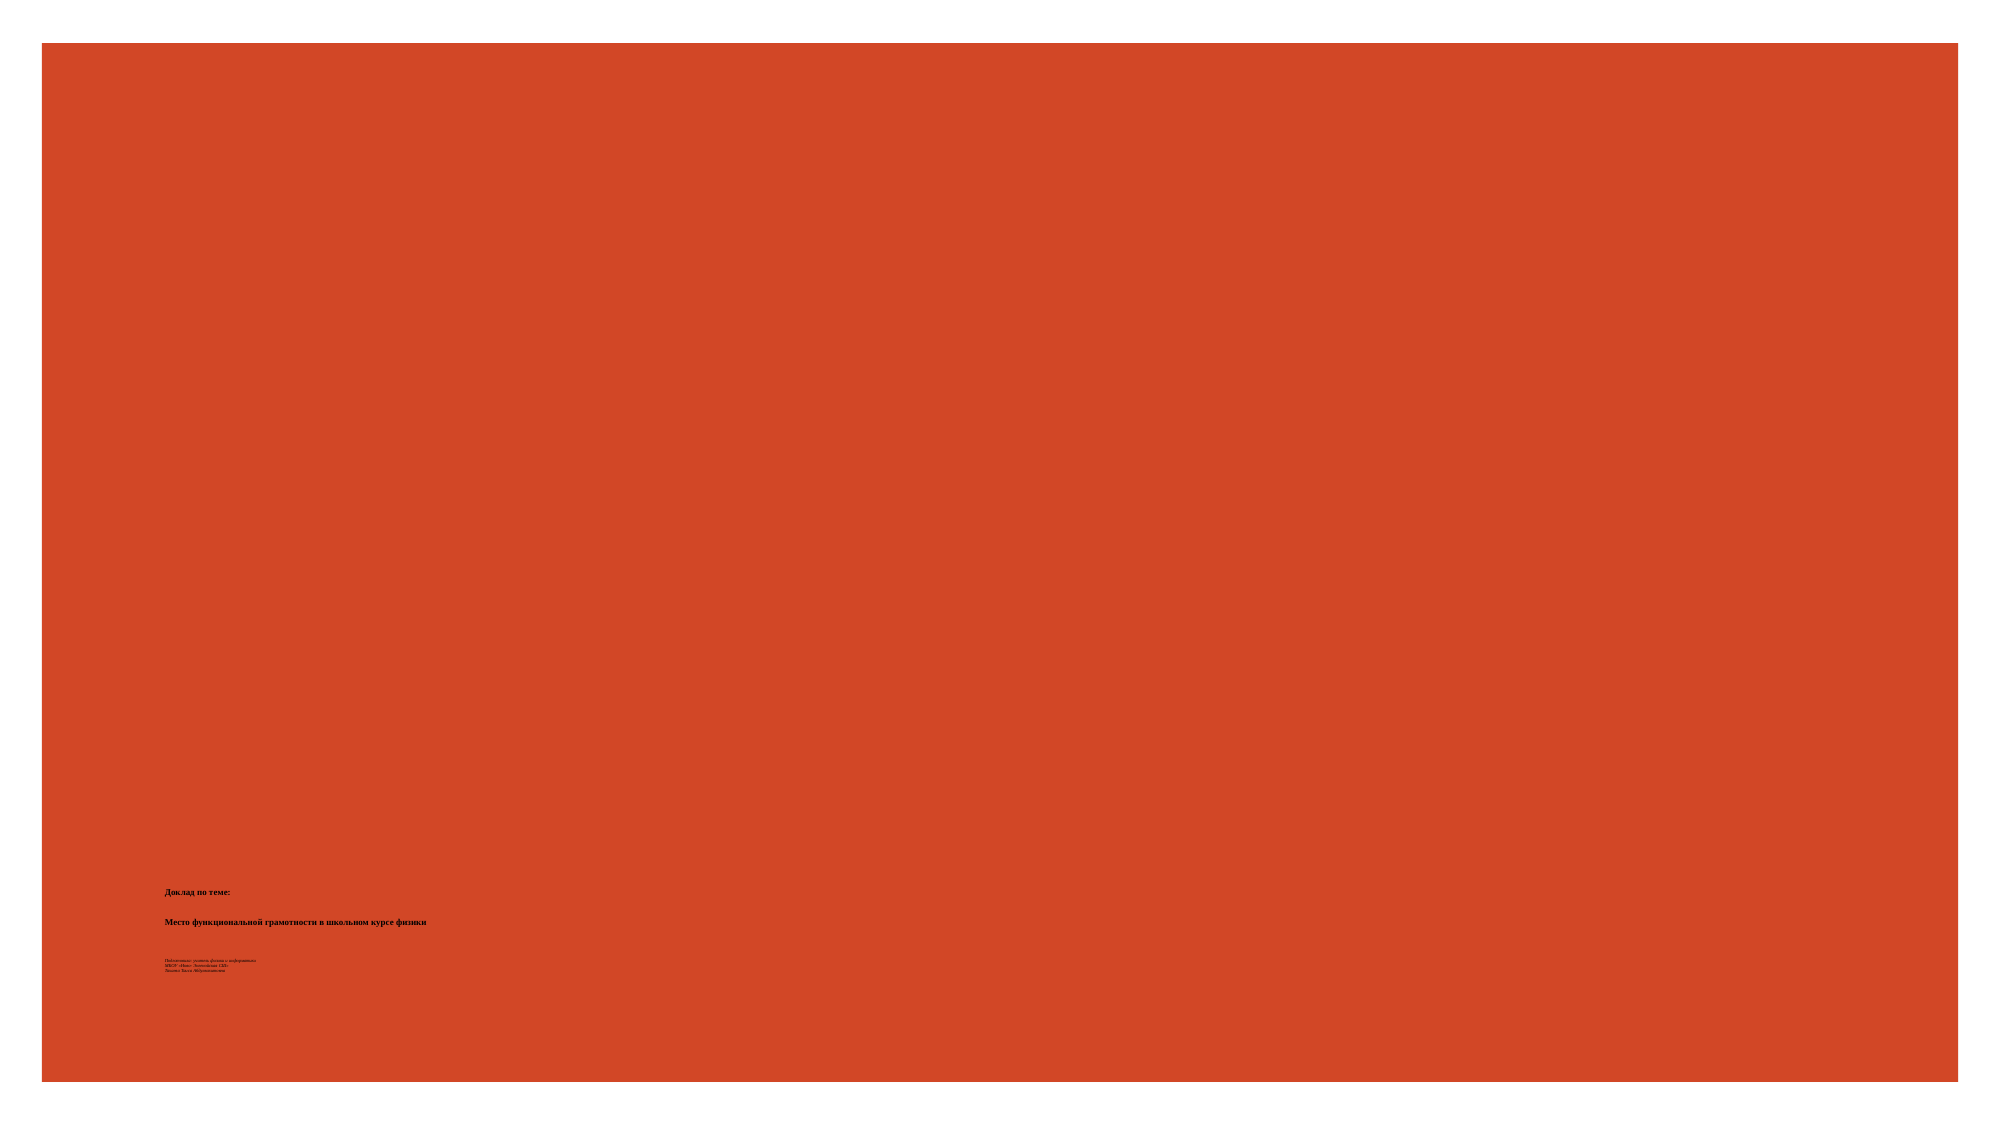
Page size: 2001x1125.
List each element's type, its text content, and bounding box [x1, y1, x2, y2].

title Доклад по теме: Место функциональной грамотности в школьном курсе физики Подготовила: учитель физики и информатики МБОУ «Ново- Энгенойская СШ» Тахаева Таиса Абдулвахитовна [149, 875, 1278, 981]
